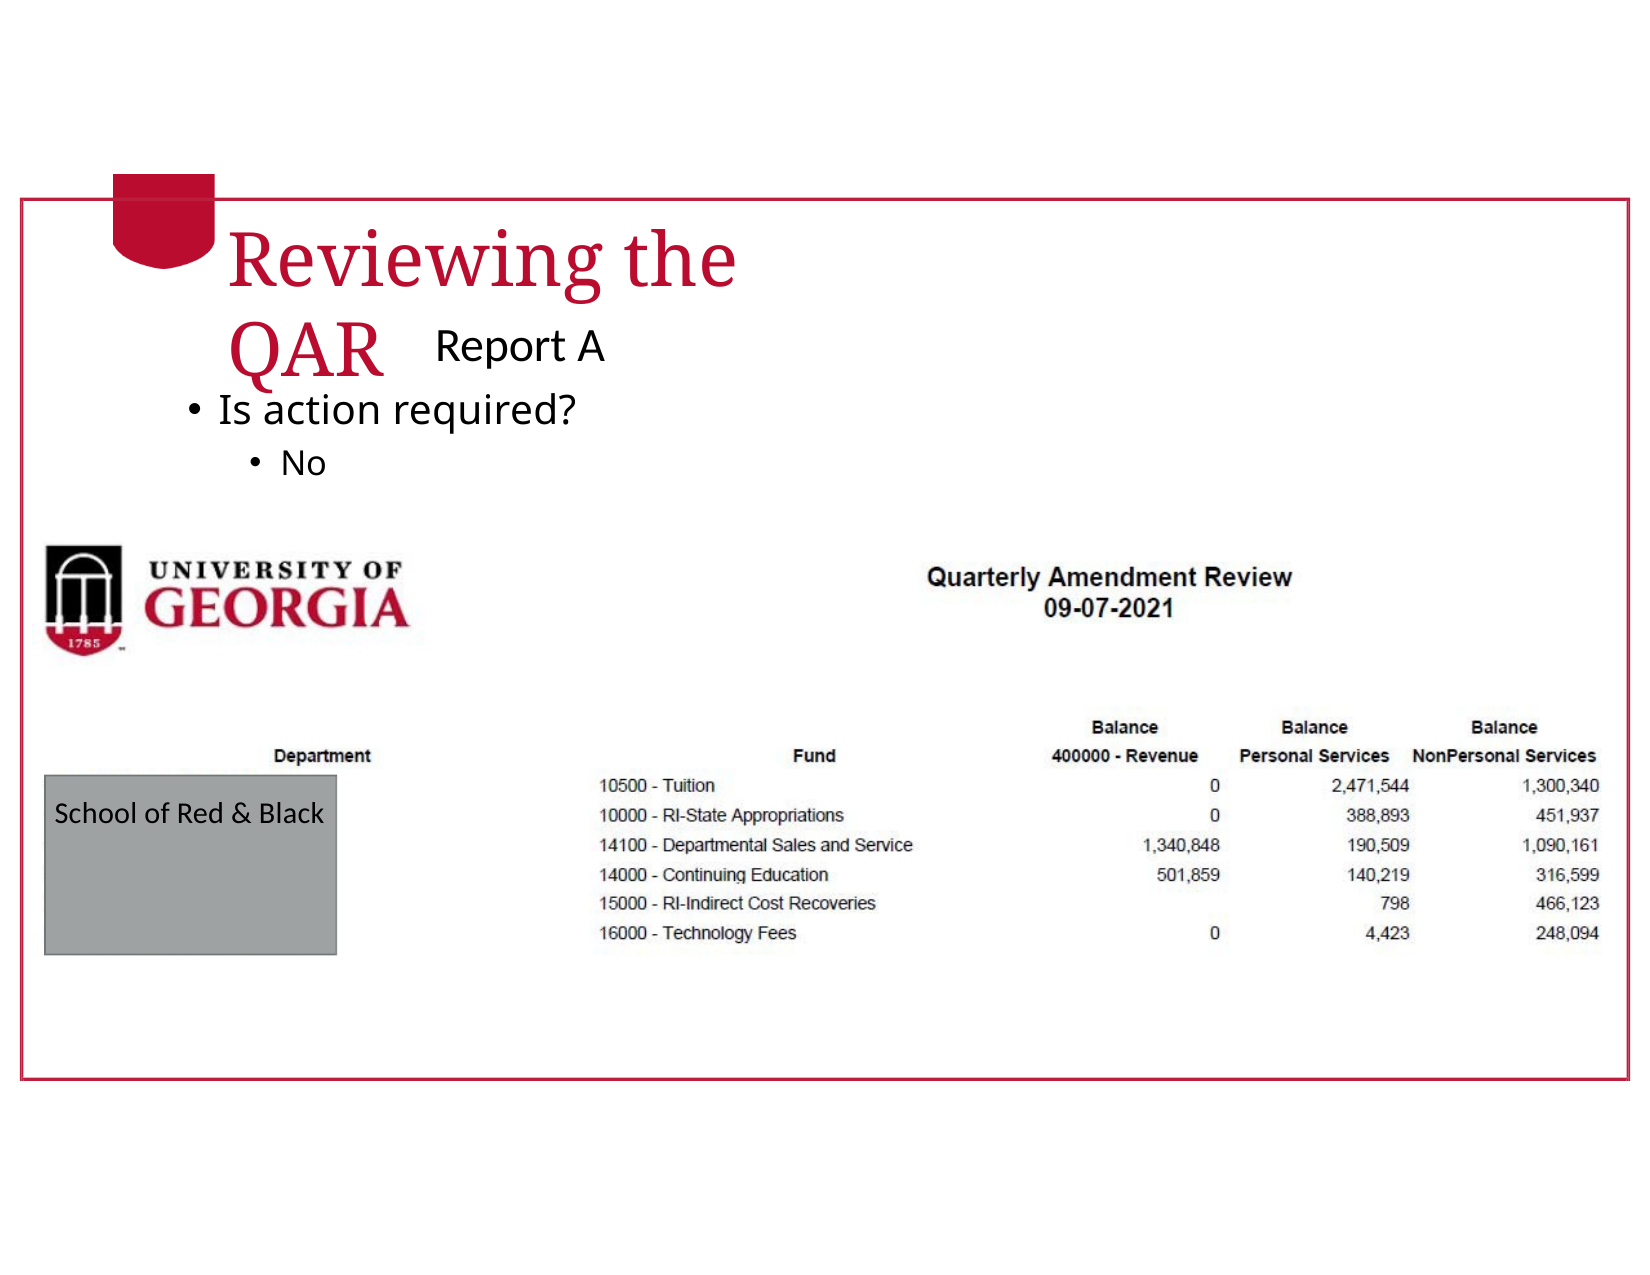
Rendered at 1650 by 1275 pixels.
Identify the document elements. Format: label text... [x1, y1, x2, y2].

text_box Report A Is action required? No [185, 298, 611, 483]
title Reviewing the QAR [225, 209, 880, 425]
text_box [32, 541, 1618, 964]
picture [113, 201, 215, 269]
picture [113, 174, 215, 197]
